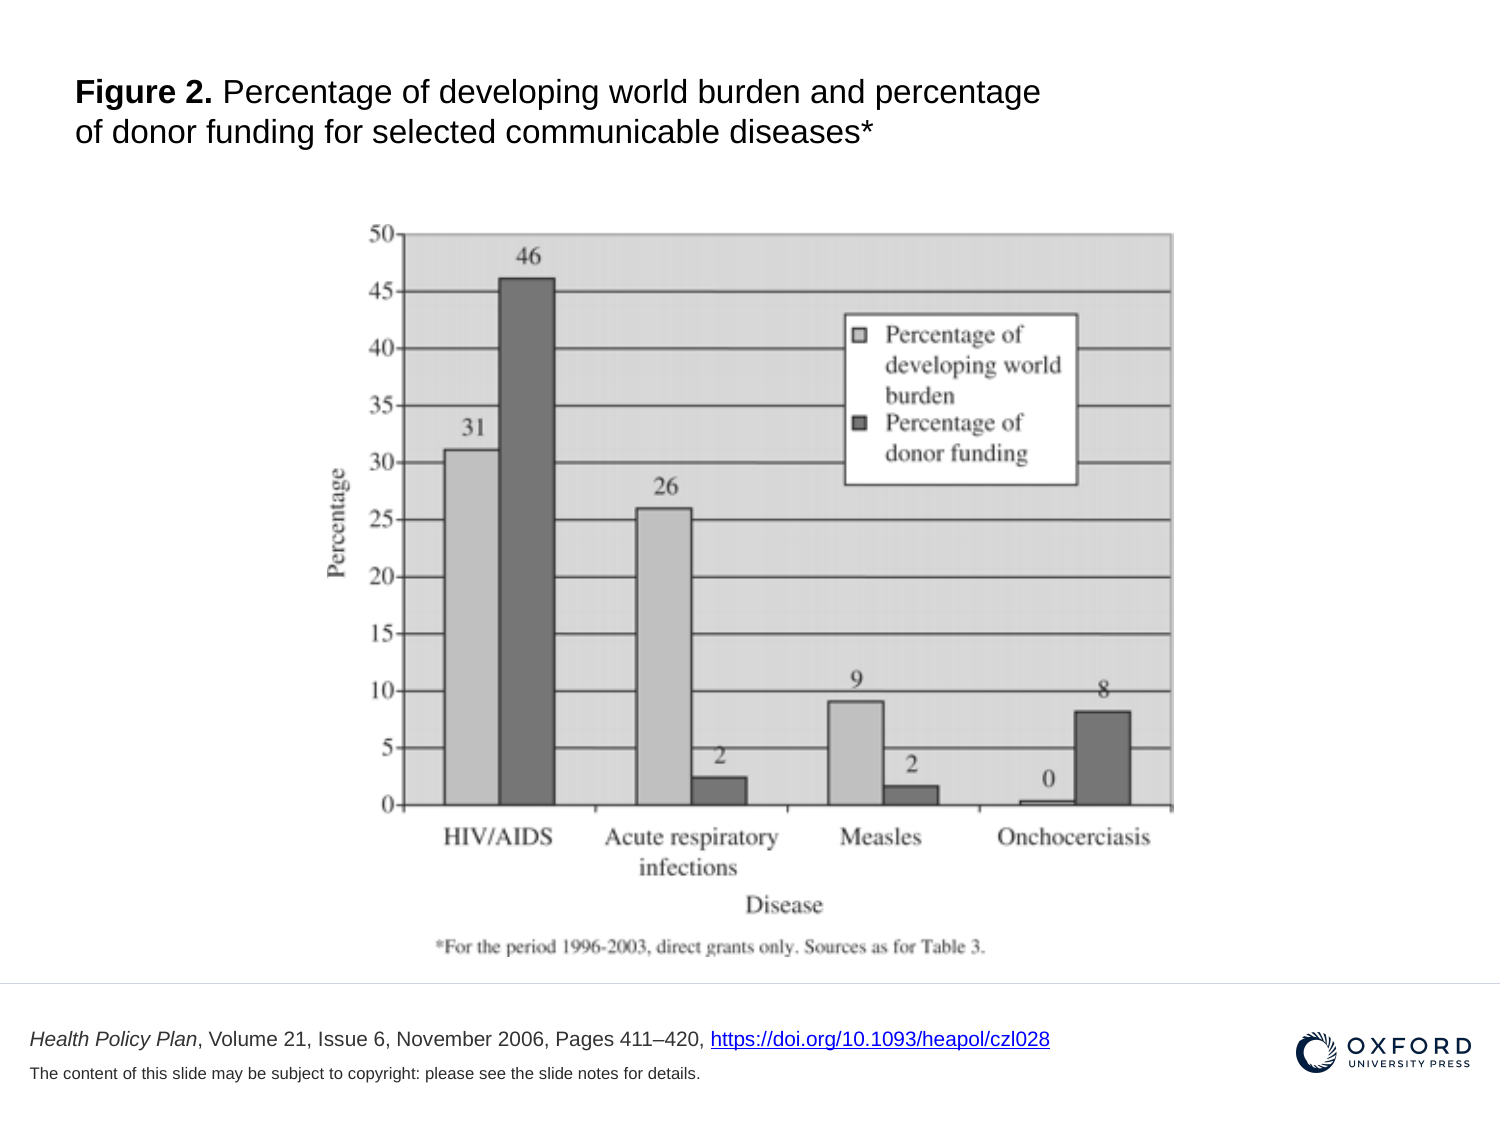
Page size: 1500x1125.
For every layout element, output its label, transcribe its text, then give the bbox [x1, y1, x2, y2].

picture [1296, 1032, 1471, 1073]
footer Health Policy Plan, Volume 21, Issue 6, November 2006, Pages 411–420, https://doi.org/10.1093/heapol/czl028 The content of this slide may be subject to copyright: please see the slide notes for details. [0, 983, 1260, 1125]
picture [327, 224, 1174, 957]
title Figure 2. Percentage of developing world burden and percentage of donor funding for selected communicable diseases* [75, 69, 1078, 171]
